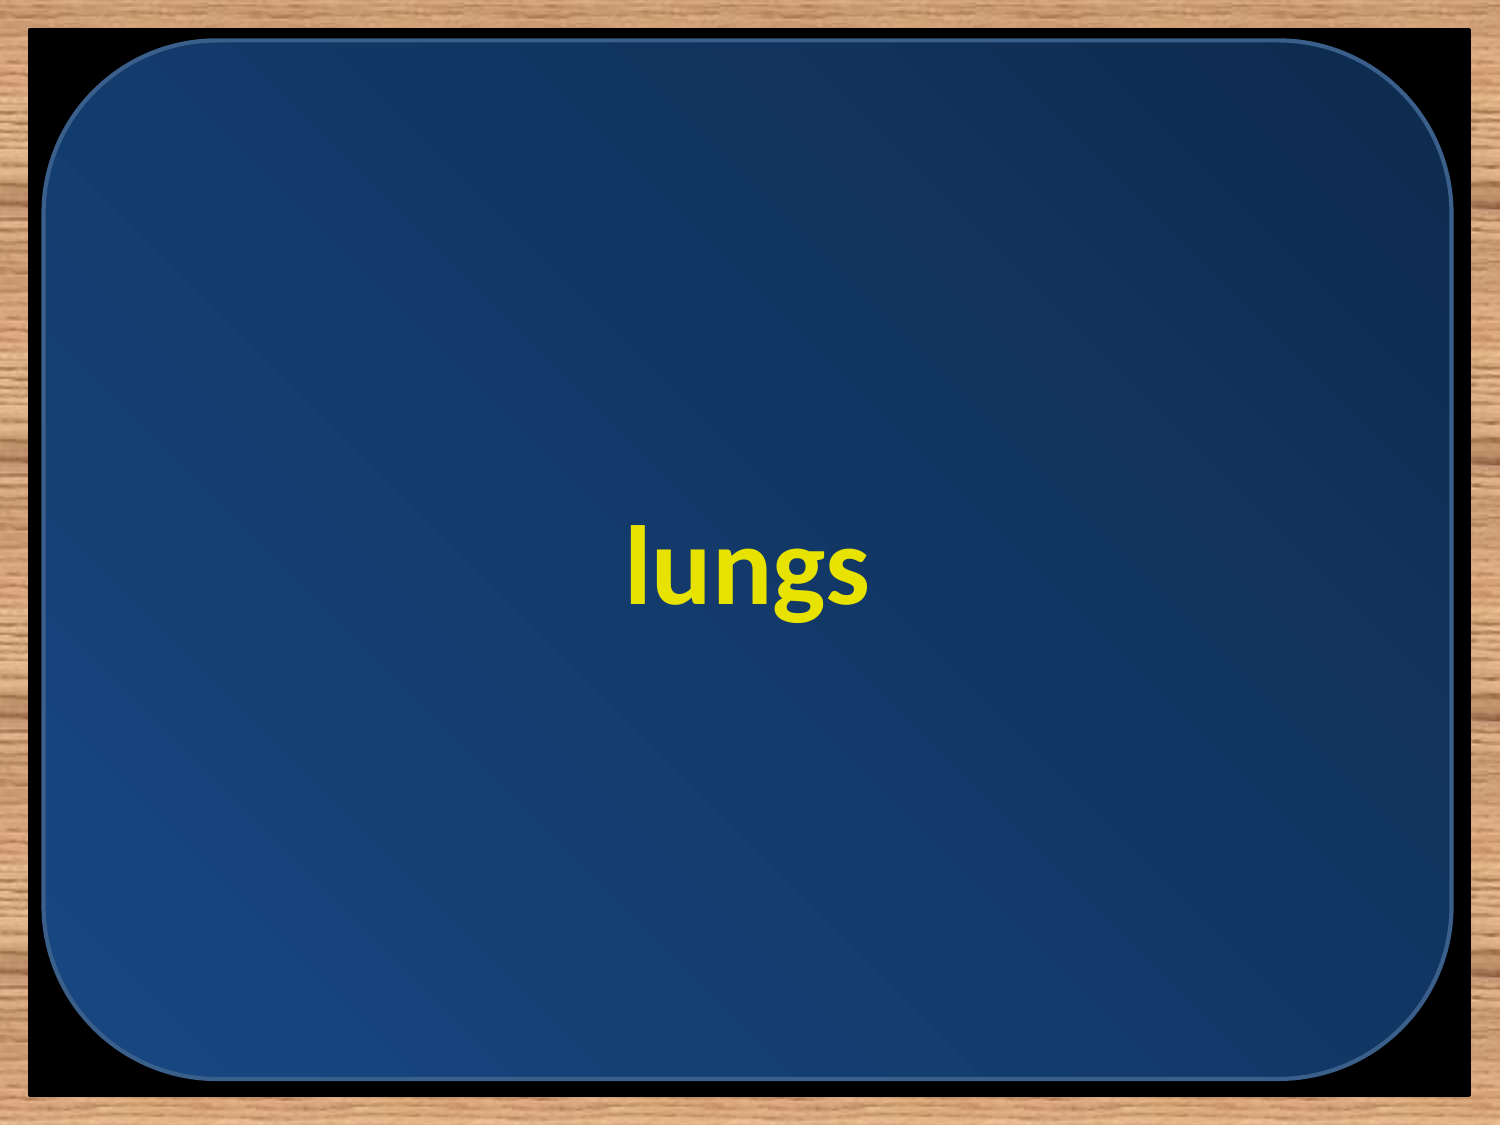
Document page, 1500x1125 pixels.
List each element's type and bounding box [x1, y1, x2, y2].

text_box [0, 0, 1500, 1125]
